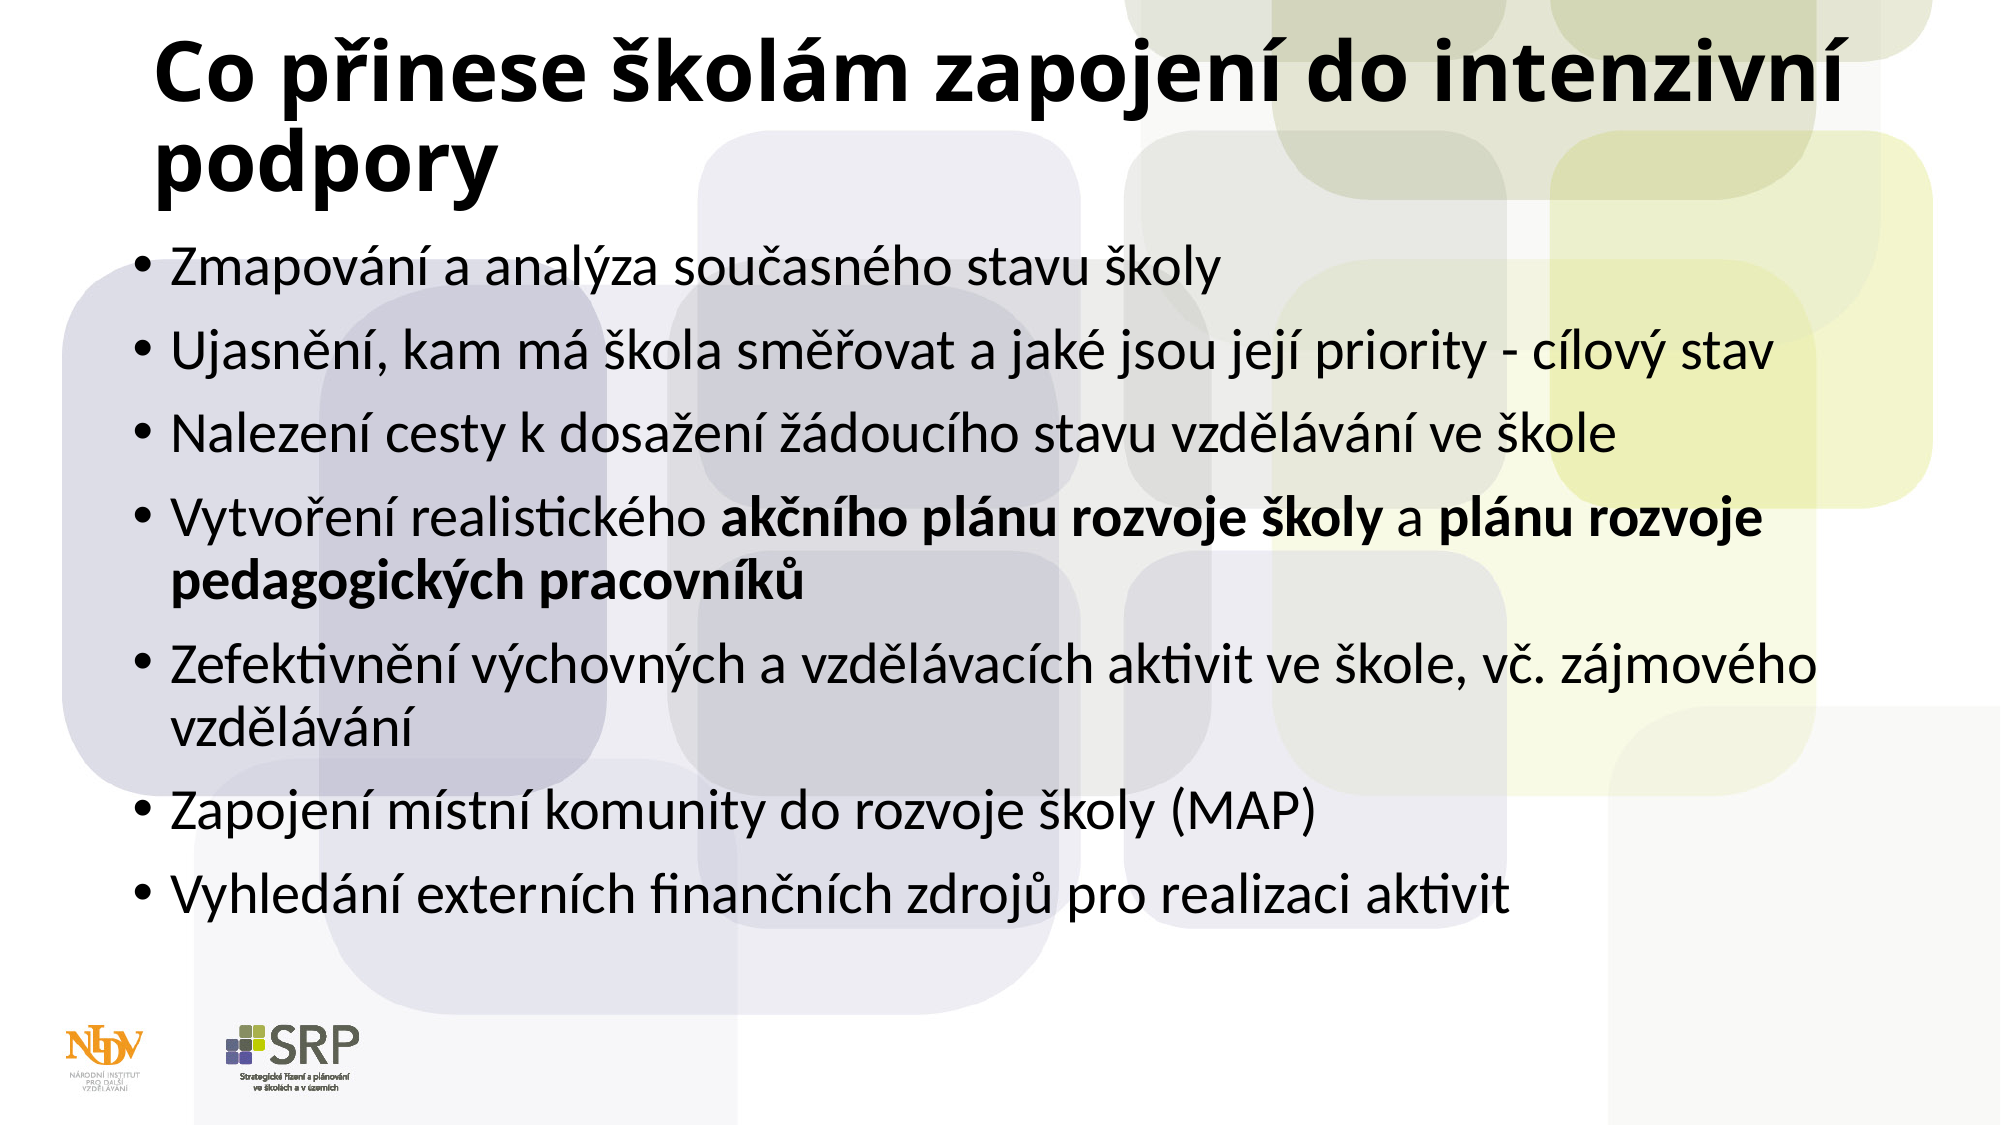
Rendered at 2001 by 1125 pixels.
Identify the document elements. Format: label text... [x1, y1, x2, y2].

list Zmapování a analýza současného stavu školy Ujasnění, kam má škola směřovat a jaké jsou její priority - cílový stav Nalezení cesty k dosažení žádoucího stavu vzdělávání ve škole Vytvoření realistického akčního plánu rozvoje školy a plánu rozvoje pedagogických pracovníků Zefektivnění výchovných a vzdělávacích aktivit ve škole, vč. zájmového vzdělávání Zapojení místní komunity do rozvoje školy (MAP) Vyhledání externích finančních zdrojů pro realizaci aktivit [117, 227, 1863, 1014]
picture [0, 0, 2001, 1125]
title Co přinese školám zapojení do intenzivní podpory [137, 10, 1863, 227]
